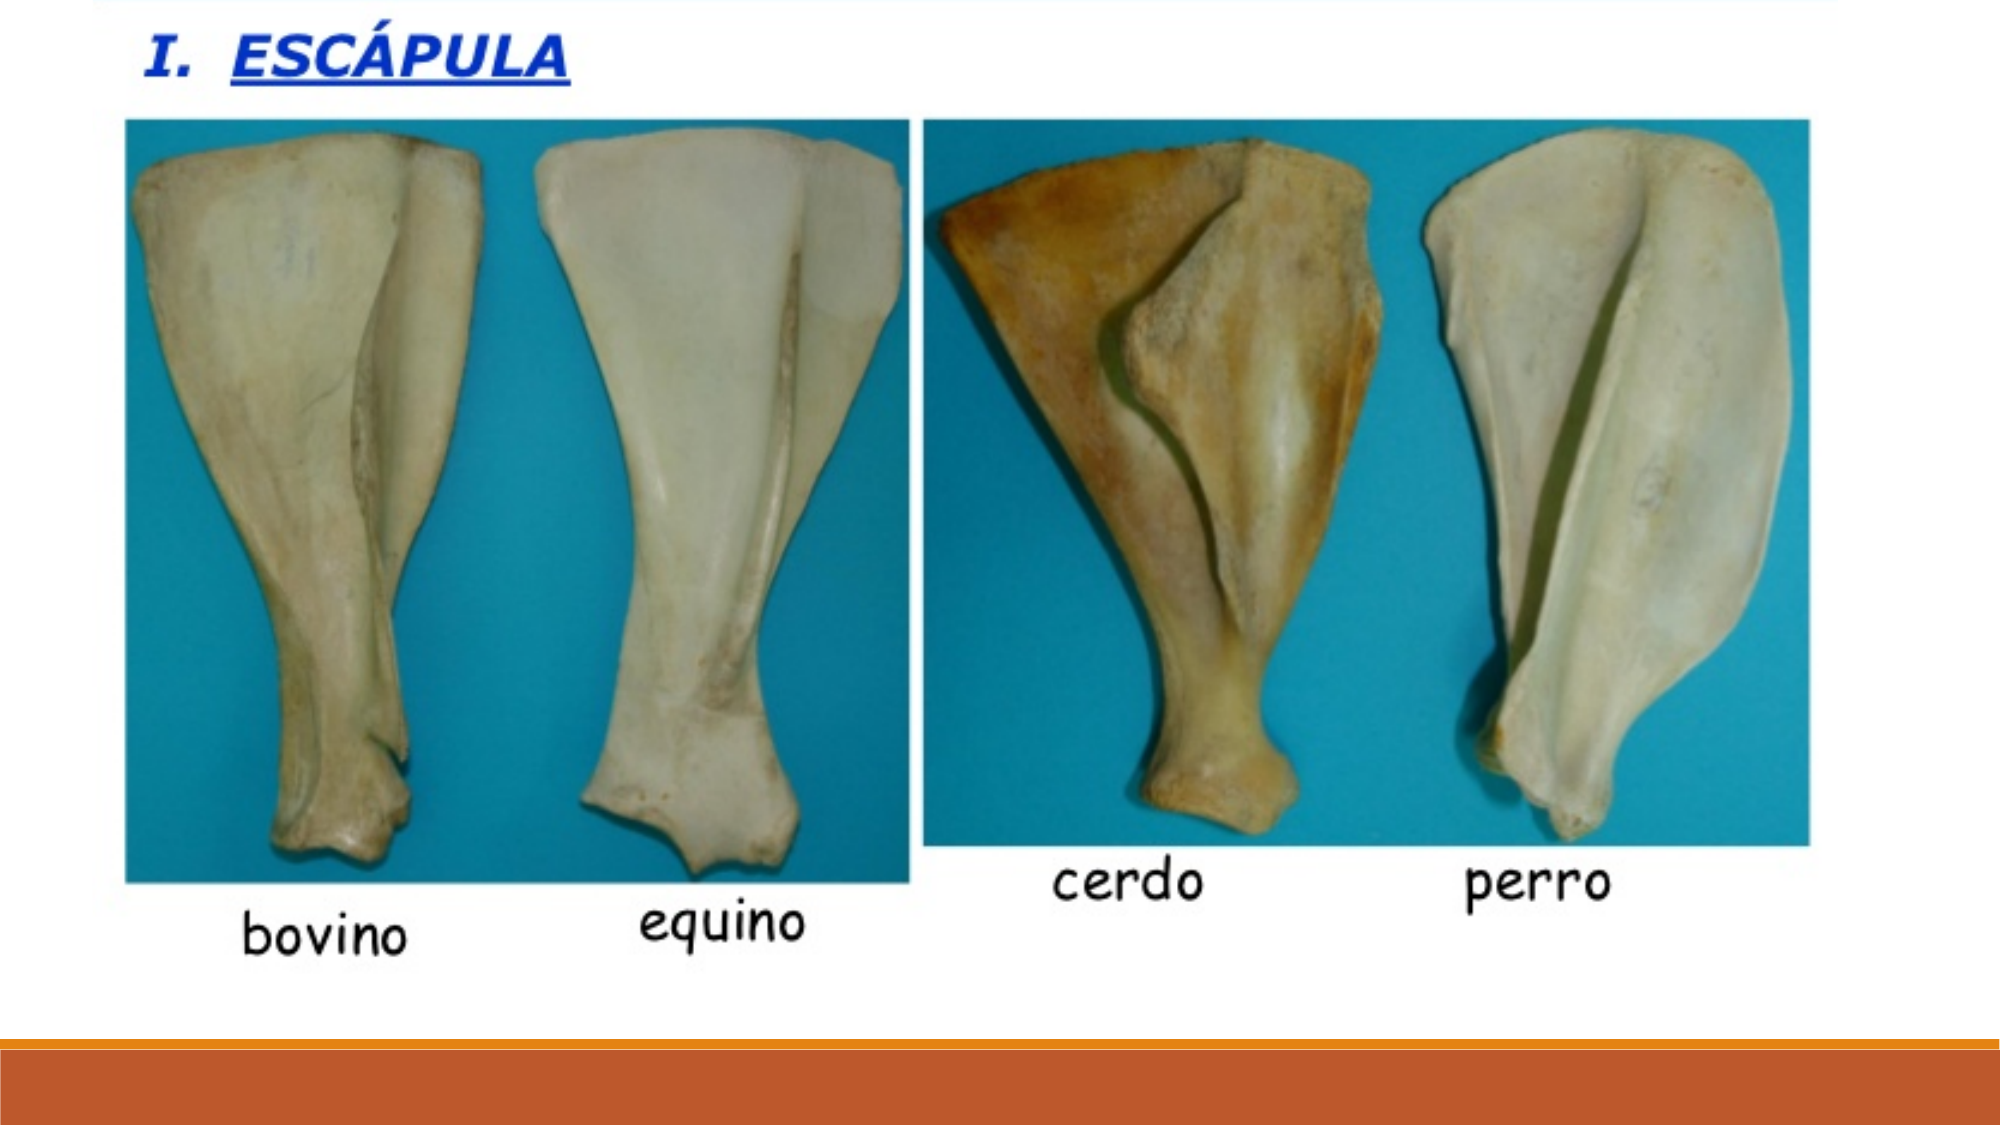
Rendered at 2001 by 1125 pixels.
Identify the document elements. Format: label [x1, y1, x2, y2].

picture [92, 0, 1839, 993]
